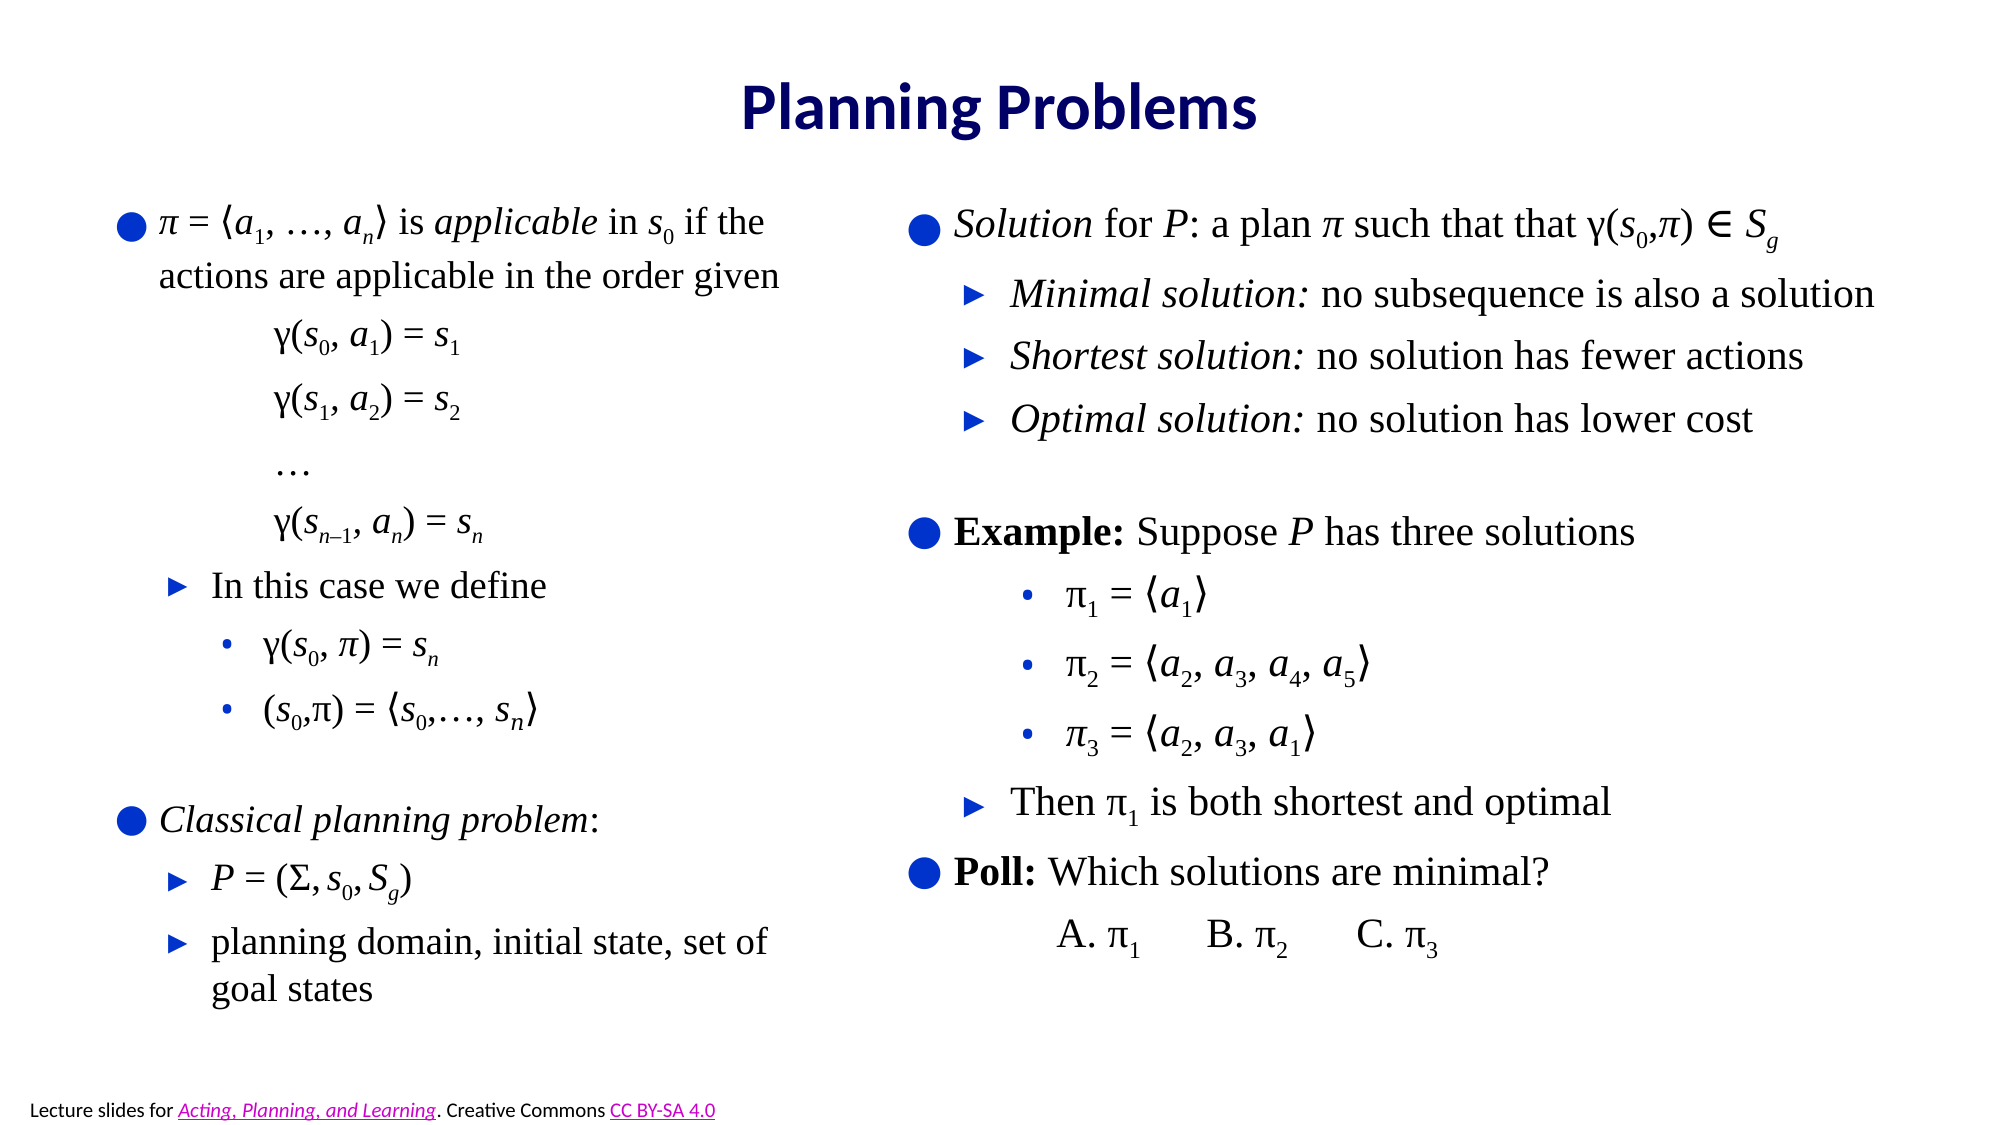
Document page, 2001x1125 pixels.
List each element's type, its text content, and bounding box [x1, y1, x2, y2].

list Solution for P: a plan π such that that γ(s0,π) ∈ Sg Minimal solution: no subsequence is also a solution Shortest solution: no solution has fewer actions Optimal solution: no solution has lower cost Example: Suppose P has three solutions π1 = ⟨a1⟩ π2 = ⟨a2, a3, a4, a5⟩ π3 = ⟨a2, a3, a1⟩ Then π1 is both shortest and optimal Poll: Which solutions are minimal? A. π1 B. π2 C. π3 [891, 188, 1901, 1057]
title Planning Problems [32, 16, 1968, 151]
